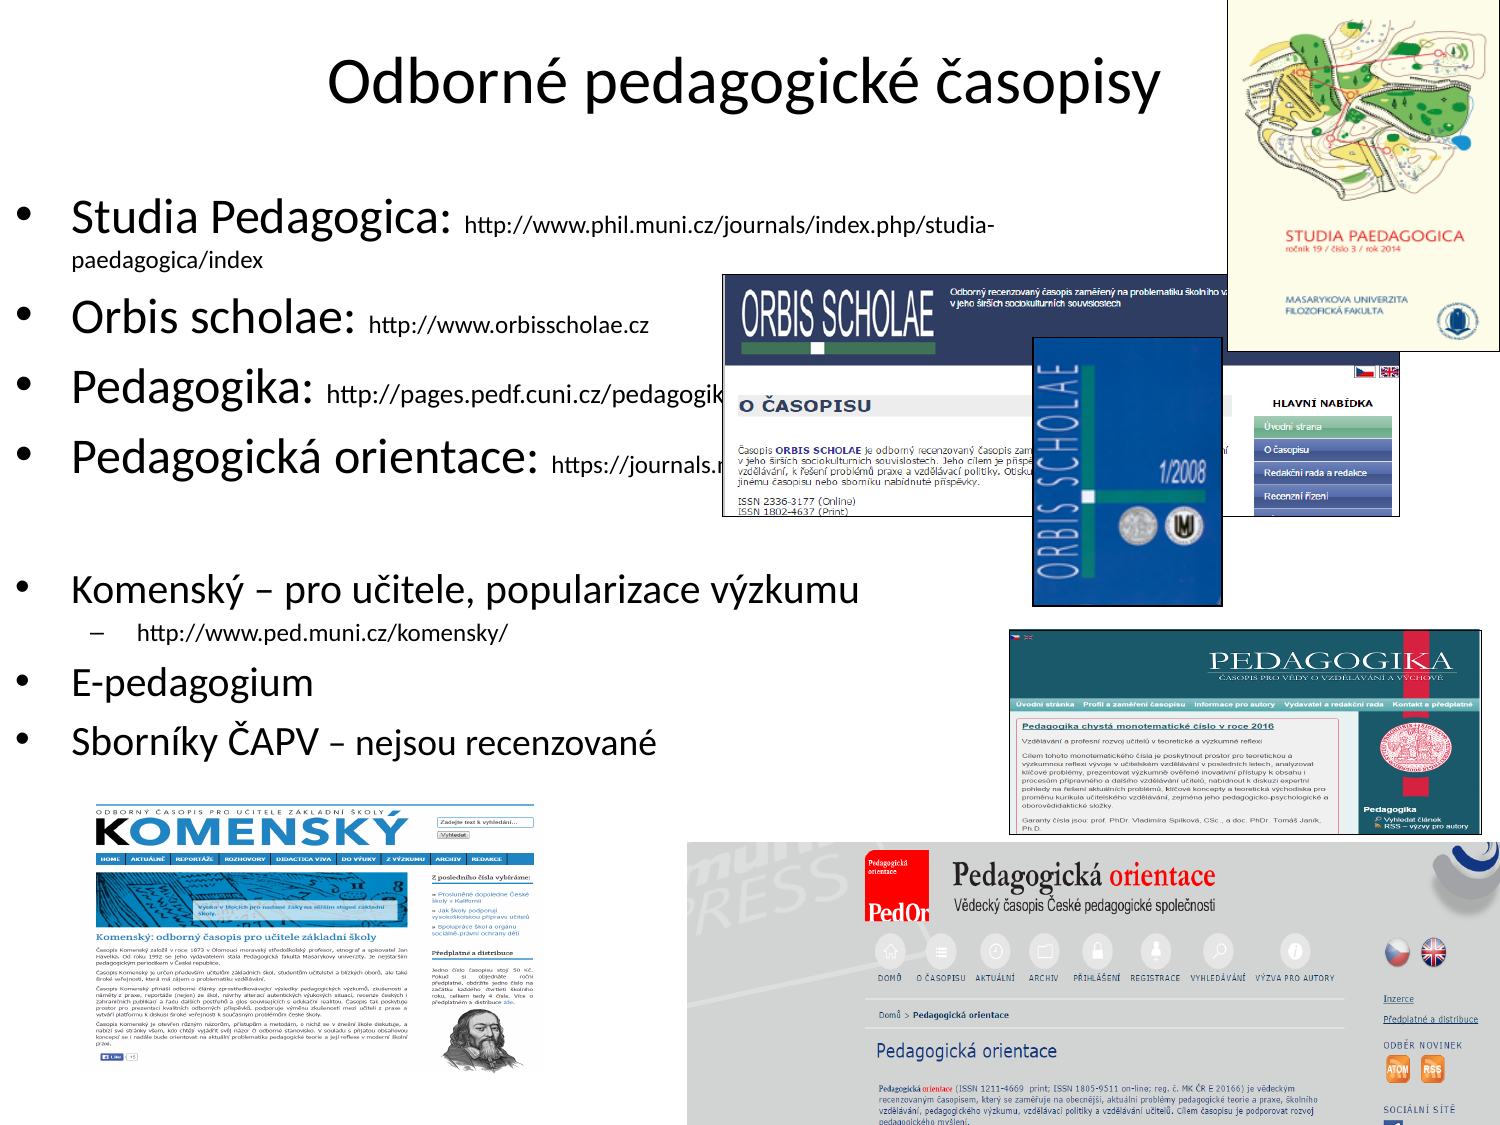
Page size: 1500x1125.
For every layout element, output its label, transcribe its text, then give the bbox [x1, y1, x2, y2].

picture [721, 0, 1500, 606]
picture [1009, 629, 1483, 835]
picture [687, 842, 1500, 1125]
picture [81, 798, 543, 1074]
title Odborné pedagogické časopisy [70, 23, 1222, 131]
list Studia Pedagogica: http://www.phil.muni.cz/journals/index.php/studia-paedagogica/index Orbis scholae: http://www.orbisscholae.cz Pedagogika: http://pages.pedf.cuni.cz/pedagogika/?lang=cs Pedagogická orientace: https://journals.muni.cz/pedor Komenský – pro učitele, popularizace výzkumu http://www.ped.muni.cz/komensky/ E-pedagogium Sborníky ČAPV – nejsou recenzované [0, 175, 1034, 1125]
